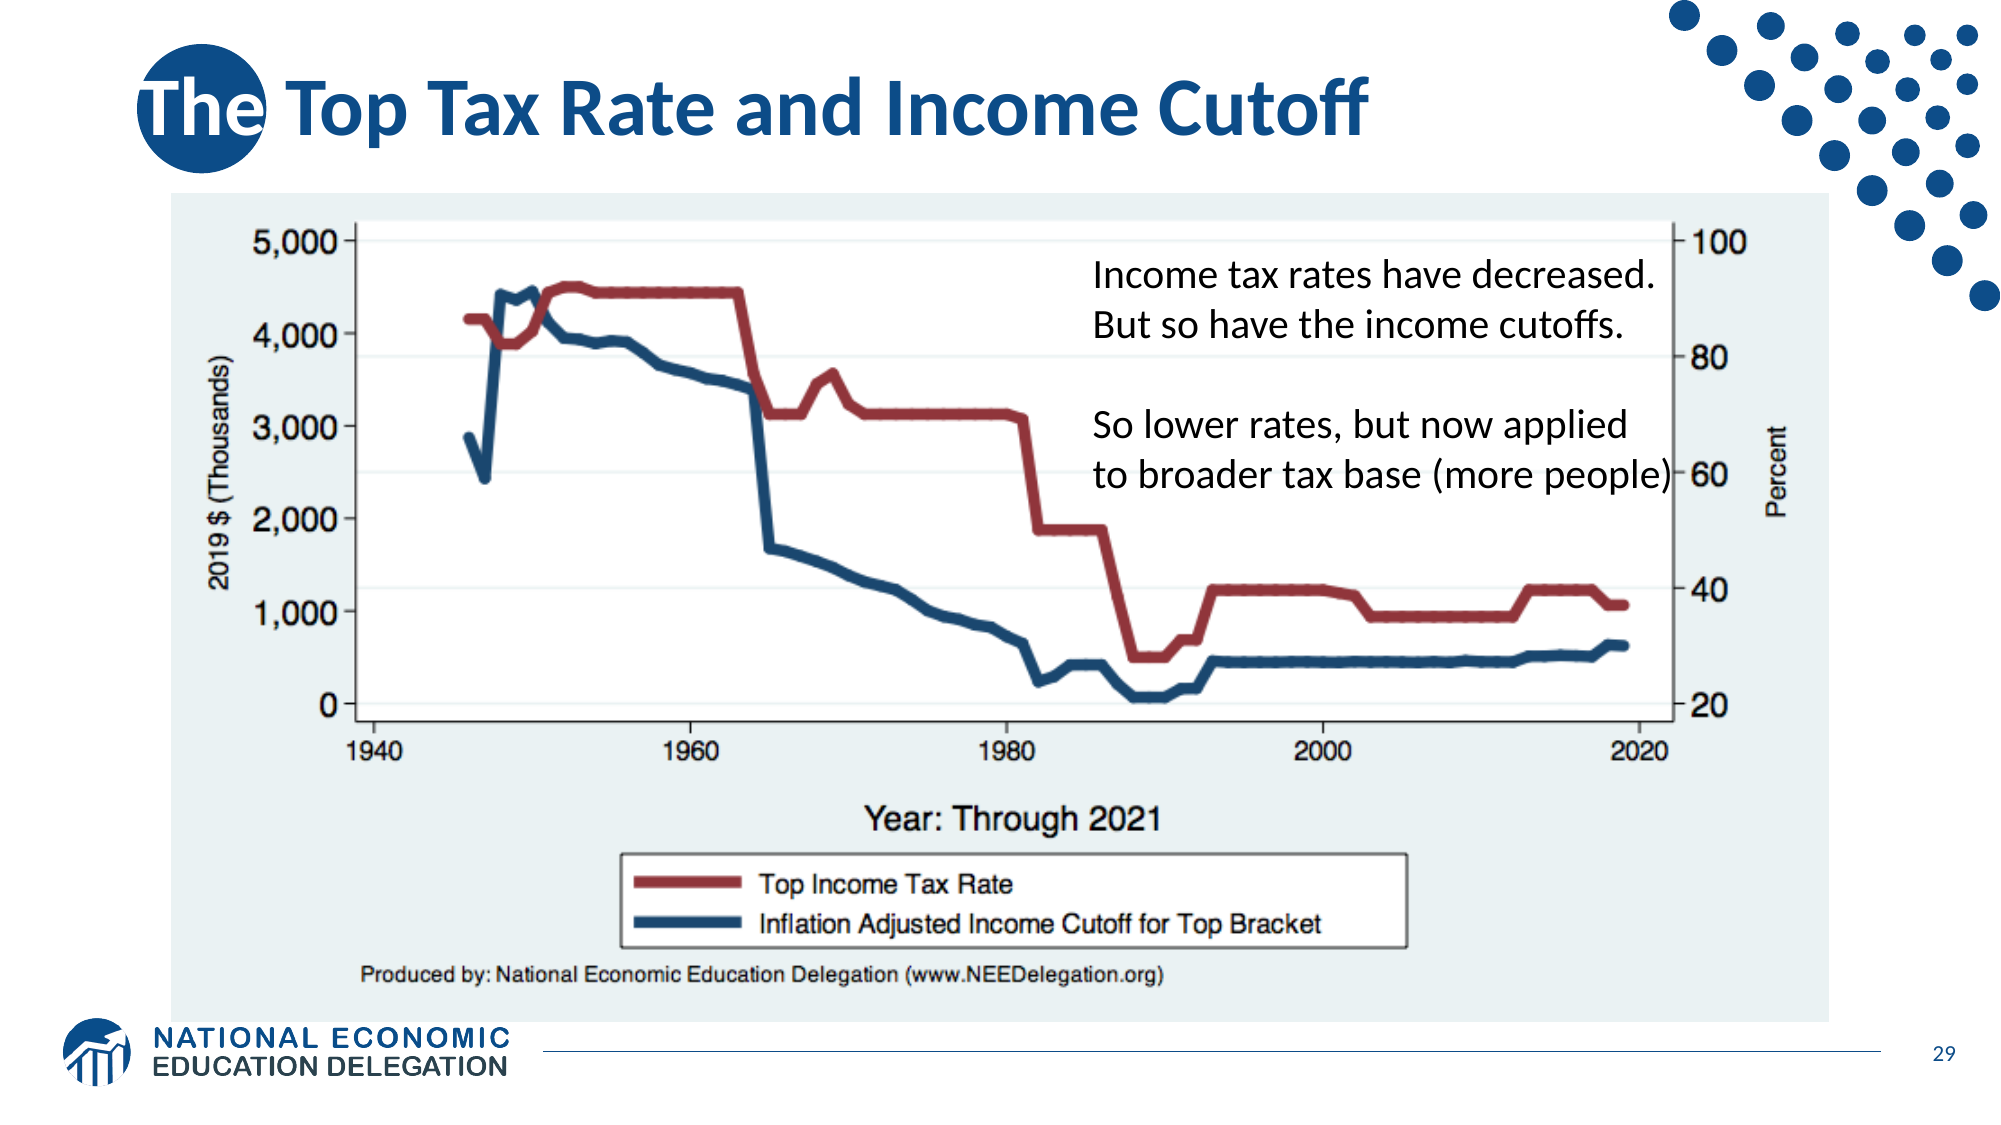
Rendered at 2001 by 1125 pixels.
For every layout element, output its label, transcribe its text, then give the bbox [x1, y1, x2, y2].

picture [55, 1013, 520, 1091]
slide_number 29 [1521, 1022, 1972, 1082]
title The Top Tax Rate and Income Cutoff [123, 0, 1849, 218]
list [171, 193, 1829, 1022]
